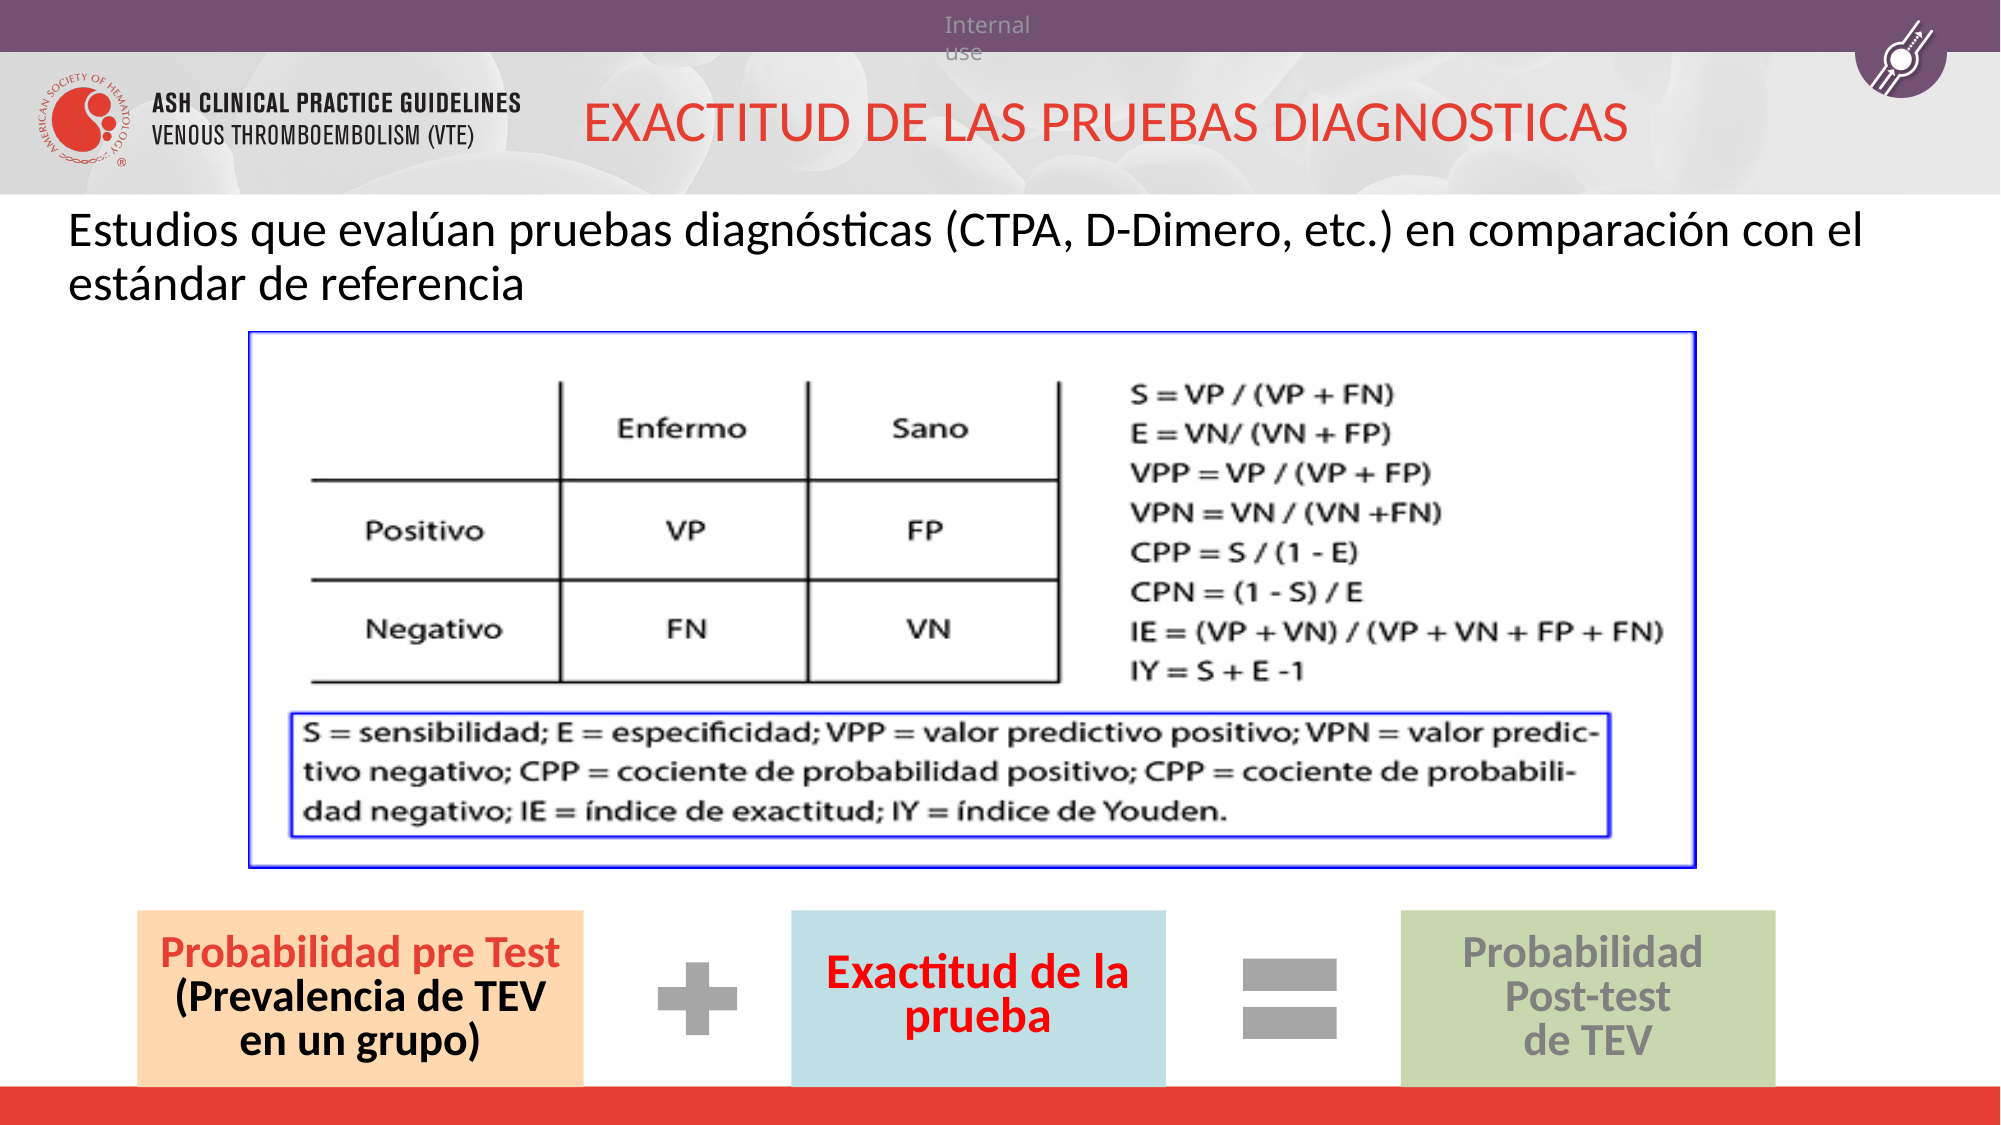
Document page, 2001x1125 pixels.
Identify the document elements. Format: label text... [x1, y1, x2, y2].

text_box [1242, 958, 1338, 992]
picture [0, 0, 2001, 1125]
text_box EXACTITUD DE LAS PRUEBAS DIAGNOSTICAS [583, 91, 2000, 161]
text_box [1242, 1006, 1338, 1040]
list Estudios que evalúan pruebas diagnósticas (CTPA, D-Dimero, etc.) en comparación con el estándar de referencia [68, 203, 1869, 363]
text_box Probabilidad Post-test de TEV [1400, 910, 1776, 1088]
text_box [657, 961, 738, 1036]
text_box Probabilidad pre Test (Prevalencia de TEV en un grupo) [137, 910, 584, 1088]
text_box Exactitud de la prueba [791, 910, 1166, 1088]
